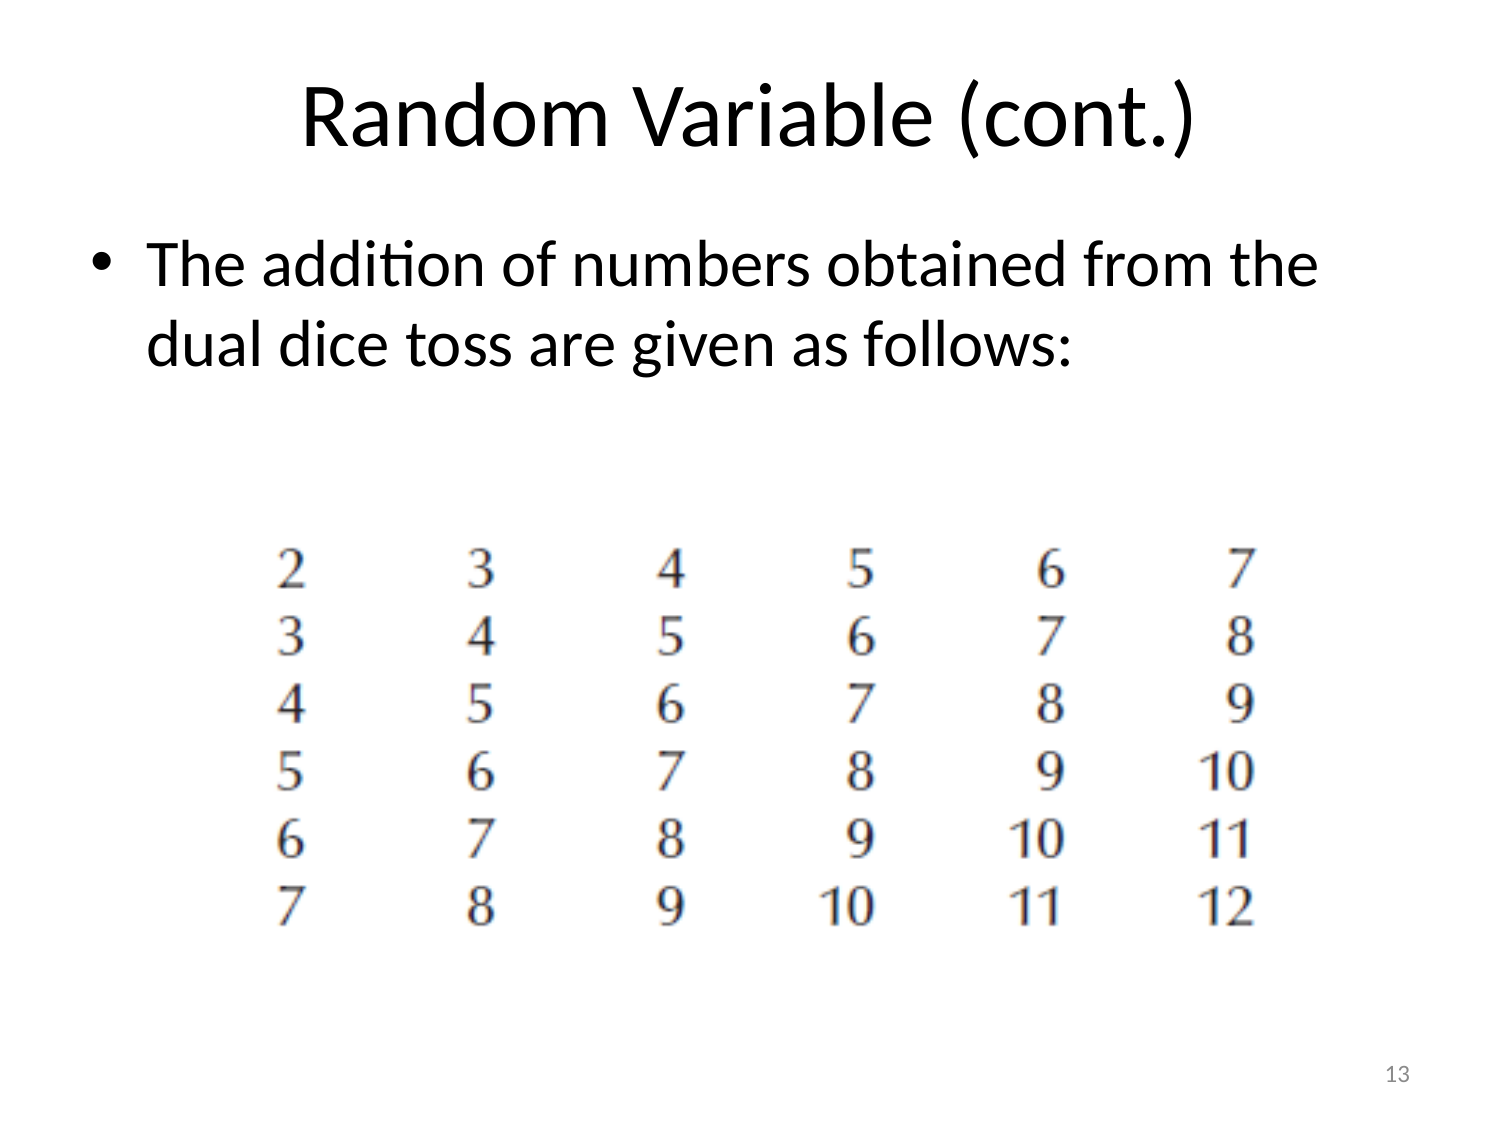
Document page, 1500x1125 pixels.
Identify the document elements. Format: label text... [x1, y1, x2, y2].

slide_number 13 [1074, 1042, 1425, 1103]
title Random Variable (cont.) [75, 45, 1425, 175]
list The addition of numbers obtained from the dual dice toss are given as follows: [75, 212, 1425, 1005]
picture [199, 524, 1359, 963]
